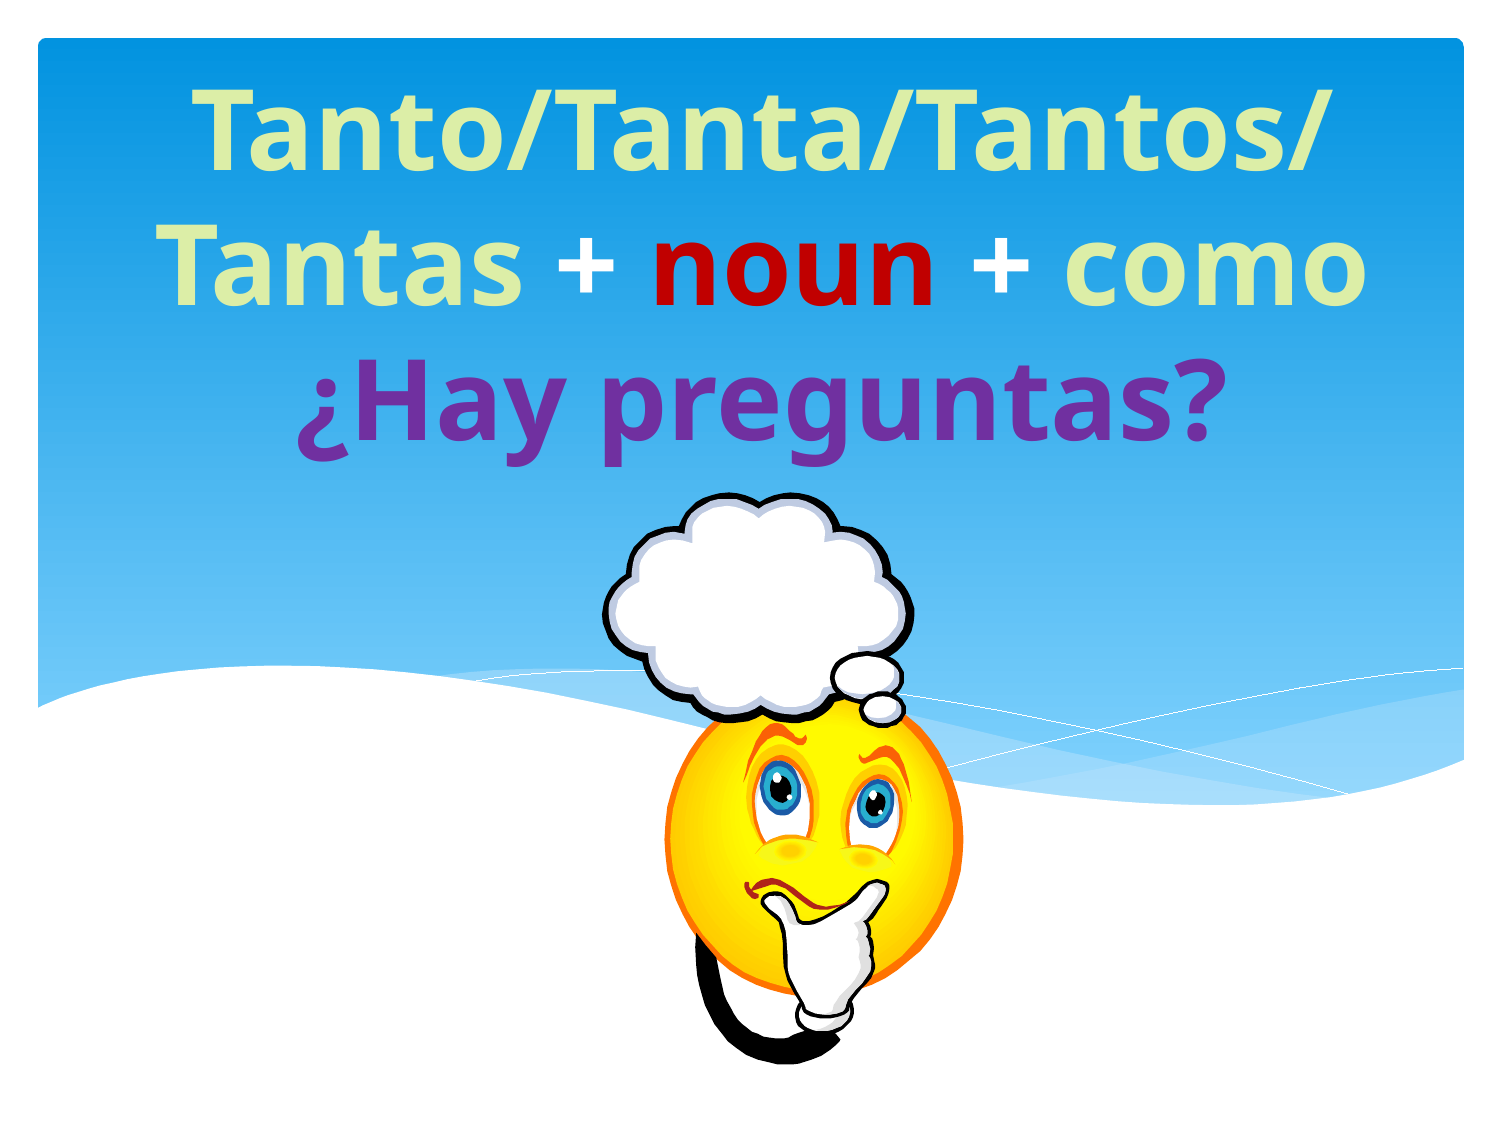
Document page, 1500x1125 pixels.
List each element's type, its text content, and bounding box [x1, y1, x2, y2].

title Tanto/Tanta/Tantos/Tantas + noun + como ¿Hay preguntas? [87, 50, 1438, 475]
picture [599, 490, 966, 1067]
